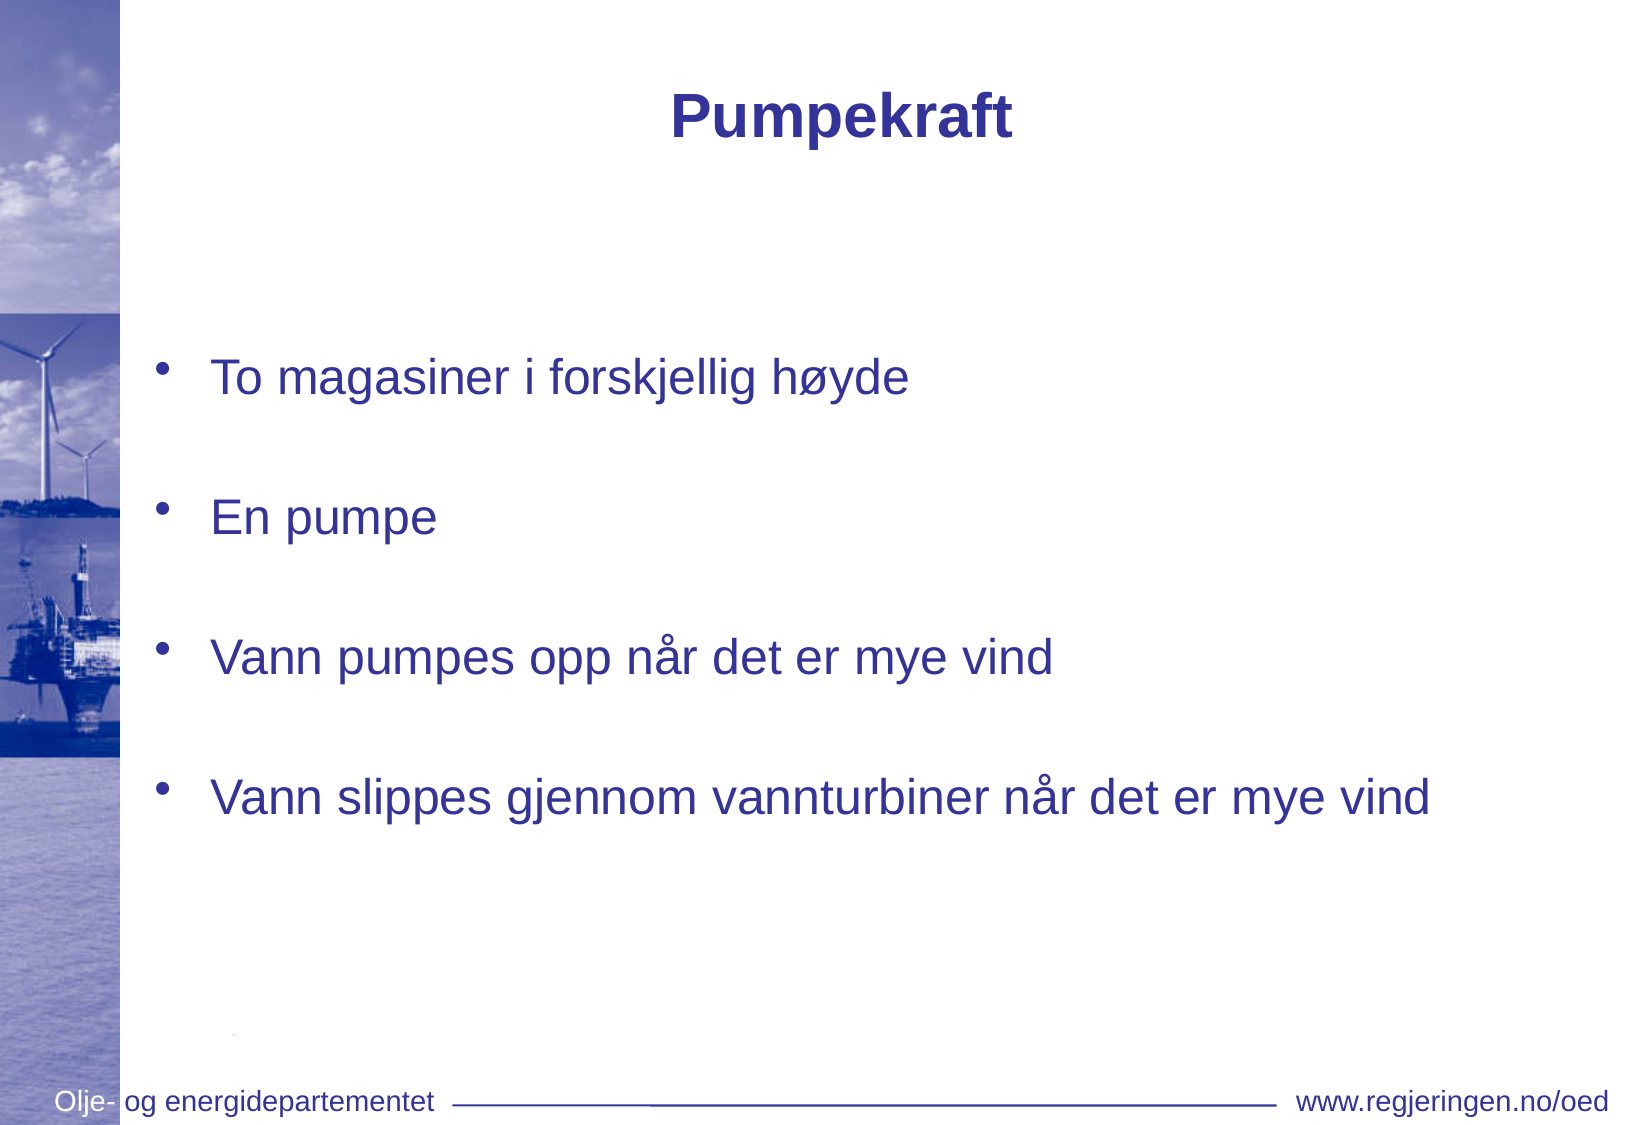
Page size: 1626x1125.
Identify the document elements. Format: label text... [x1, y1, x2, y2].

title Pumpekraft [139, 18, 1545, 207]
list To magasiner i forskjellig høyde En pumpe Vann pumpes opp når det er mye vind Vann slippes gjennom vannturbiner når det er mye vind [139, 266, 1545, 1010]
picture [0, 0, 120, 1125]
